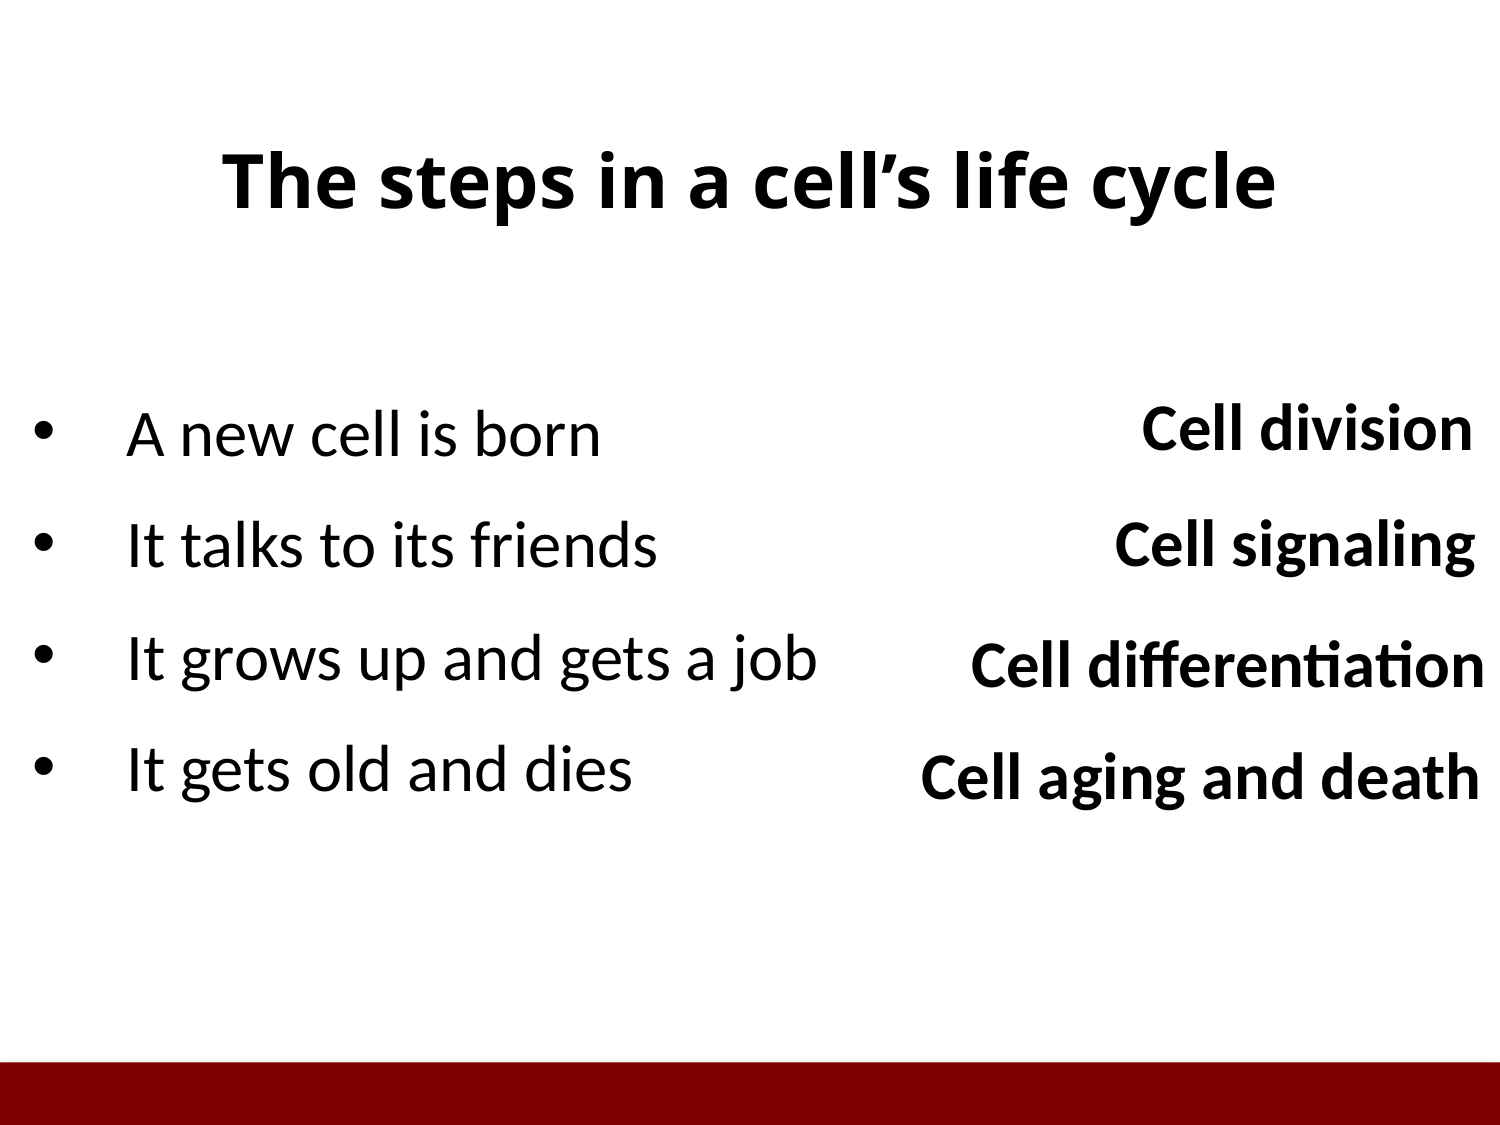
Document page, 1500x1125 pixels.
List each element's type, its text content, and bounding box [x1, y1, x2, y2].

text_box Cell signaling [1100, 491, 1492, 613]
text_box A new cell is born It talks to its friends It grows up and gets a job It gets old and dies [18, 350, 1052, 897]
text_box Cell differentiation [956, 613, 1500, 789]
text_box Cell division [1128, 376, 1490, 491]
title The steps in a cell’s life cycle [75, 84, 1425, 272]
text_box Cell aging and death [906, 725, 1497, 900]
